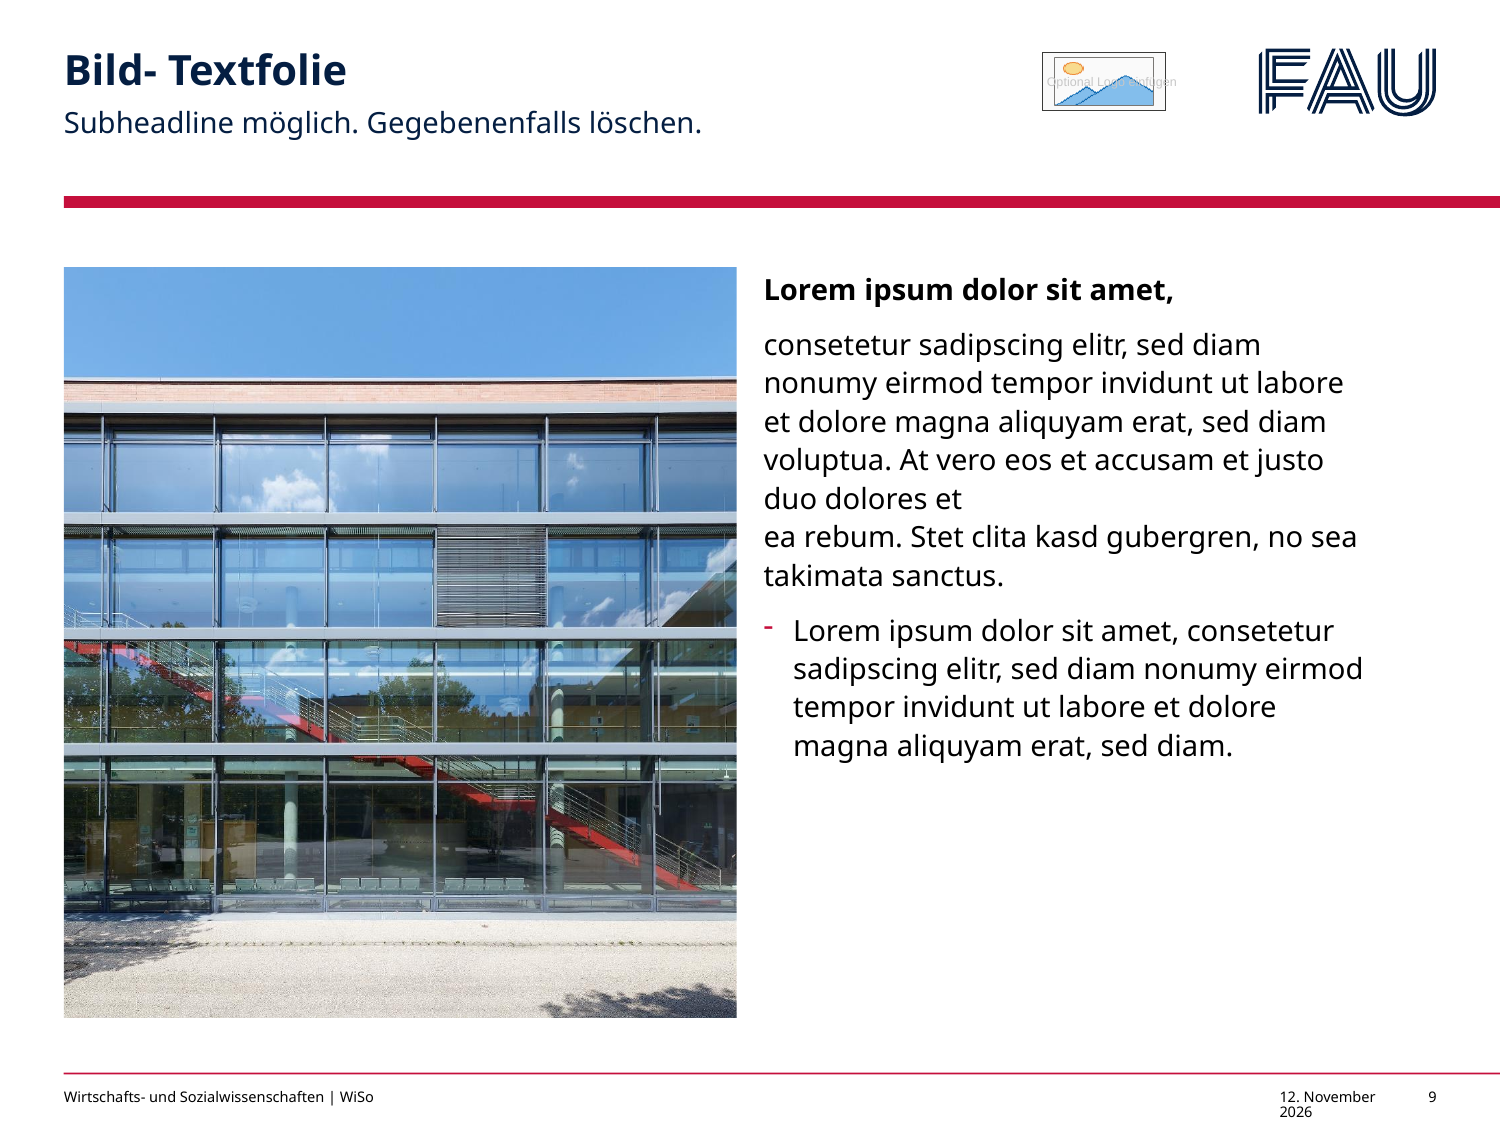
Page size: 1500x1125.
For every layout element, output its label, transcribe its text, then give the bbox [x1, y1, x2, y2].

footer Wirtschafts- und Sozialwissenschaften | WiSo [63, 1088, 737, 1106]
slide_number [1279, 1088, 1387, 1106]
picture [1037, 49, 1171, 113]
list Lorem ipsum dolor sit amet, consetetur sadipscing elitr, sed diam nonumy eirmod tempor invidunt ut labore et dolore magna aliquyam erat, sed diam voluptua. At vero eos et accusam et justo duo dolores et ea rebum. Stet clita kasd gubergren, no sea takimata sanctus. Lorem ipsum dolor sit amet, consetetur sadipscing elitr, sed diam nonumy eirmod tempor invidunt ut labore et dolore magna aliquyam erat, sed diam. [763, 267, 1437, 1018]
slide_number 9 [1411, 1088, 1437, 1104]
title Bild- Textfolie [63, 49, 906, 95]
list Subheadline möglich. Gegebenenfalls löschen. [63, 100, 906, 137]
picture [63, 267, 737, 1018]
